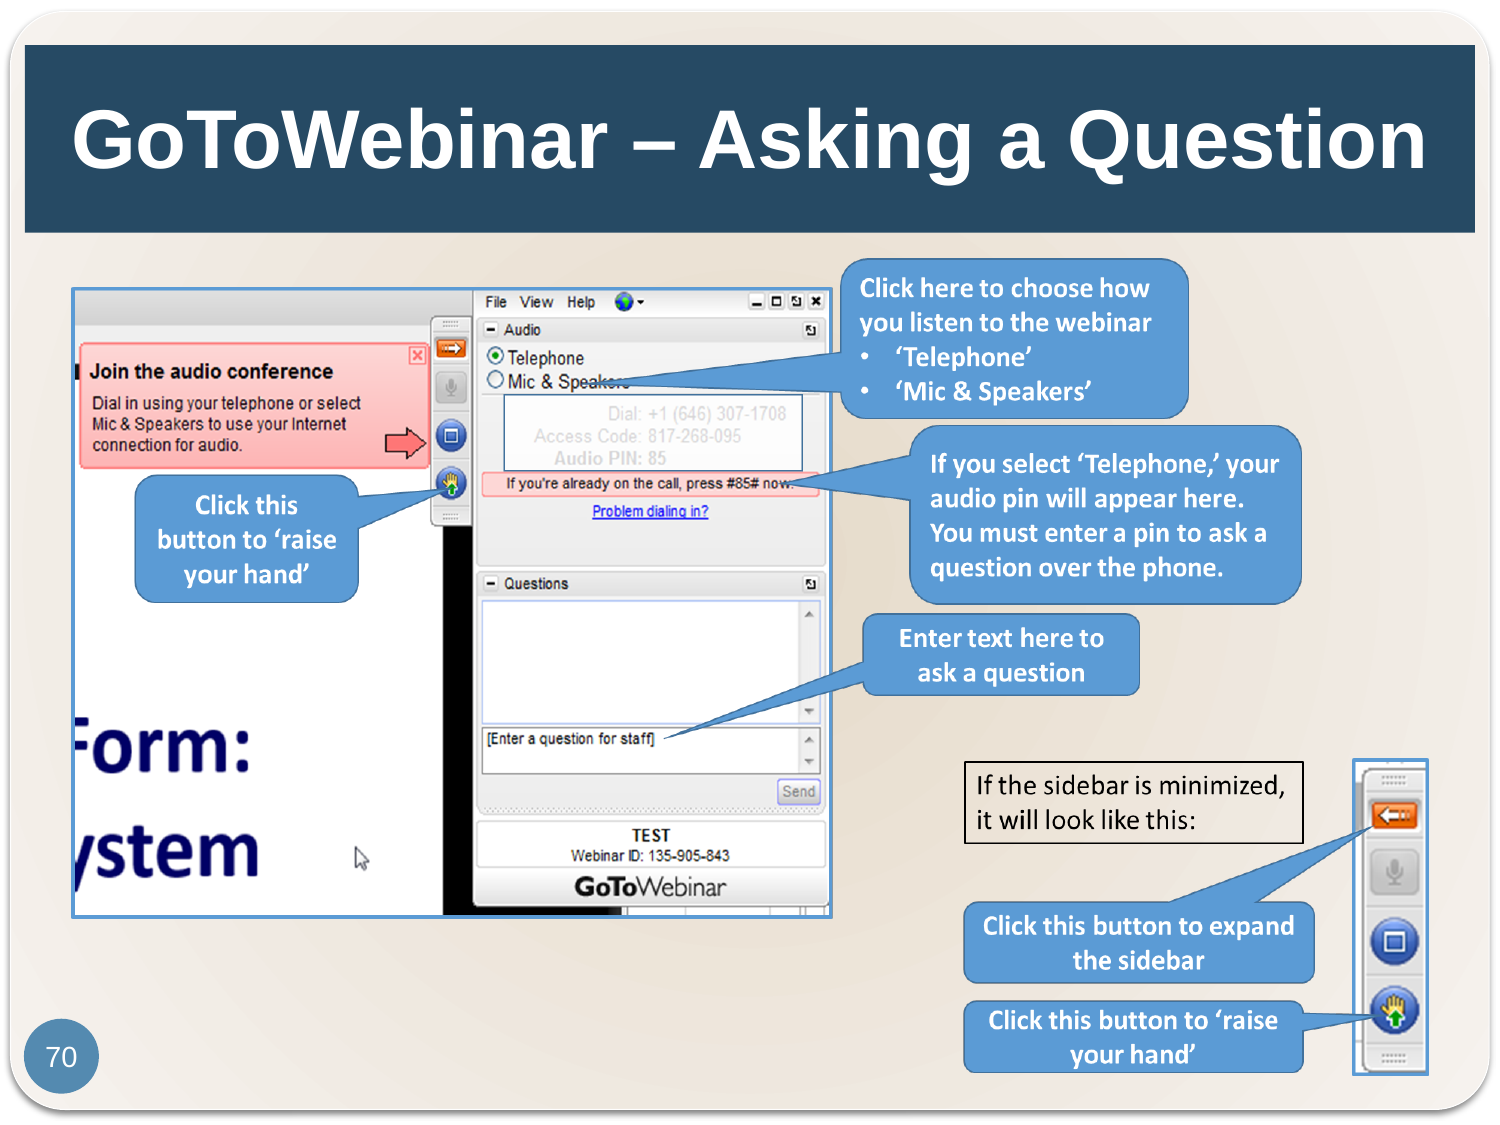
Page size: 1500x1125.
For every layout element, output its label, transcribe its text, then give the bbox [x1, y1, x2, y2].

title GoToWebinar – Asking a Question [24, 45, 1475, 233]
slide_number 70 [23, 1018, 66, 1094]
picture [71, 257, 1429, 1090]
